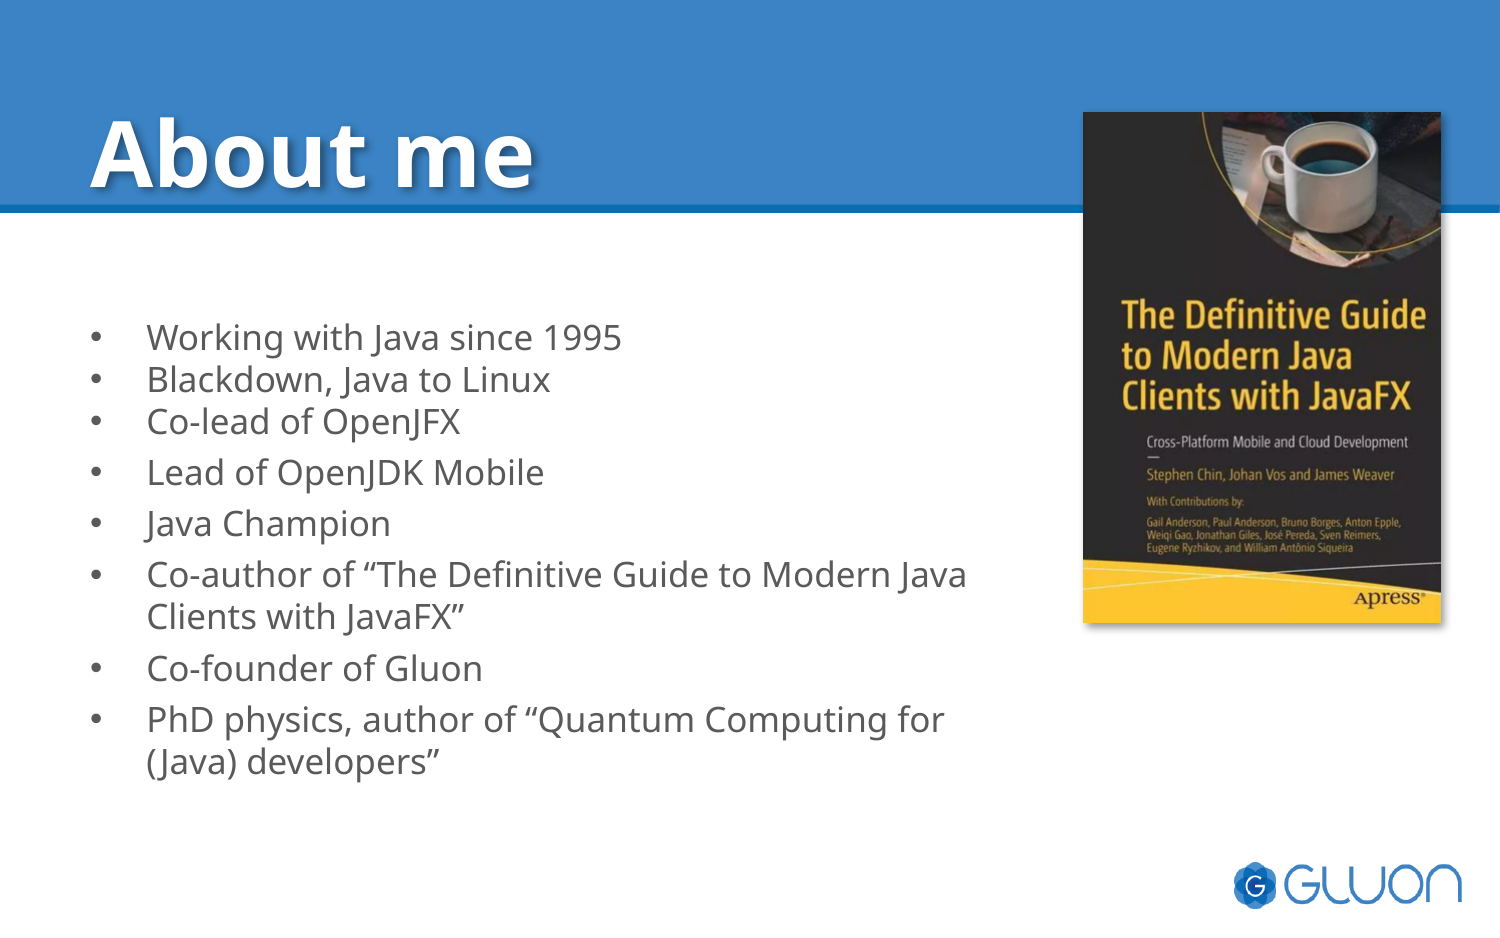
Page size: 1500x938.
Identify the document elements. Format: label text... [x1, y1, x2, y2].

picture [1234, 862, 1276, 909]
list Working with Java since 1995 Blackdown, Java to Linux Co-lead of OpenJFX Lead of OpenJDK Mobile Java Champion Co-author of “The Definitive Guide to Modern Java Clients with JavaFX” Co-founder of Gluon PhD physics, author of “Quantum Computing for (Java) developers” [75, 307, 1049, 801]
title About me [75, 80, 1425, 222]
picture [1083, 112, 1441, 623]
picture [1284, 849, 1463, 916]
